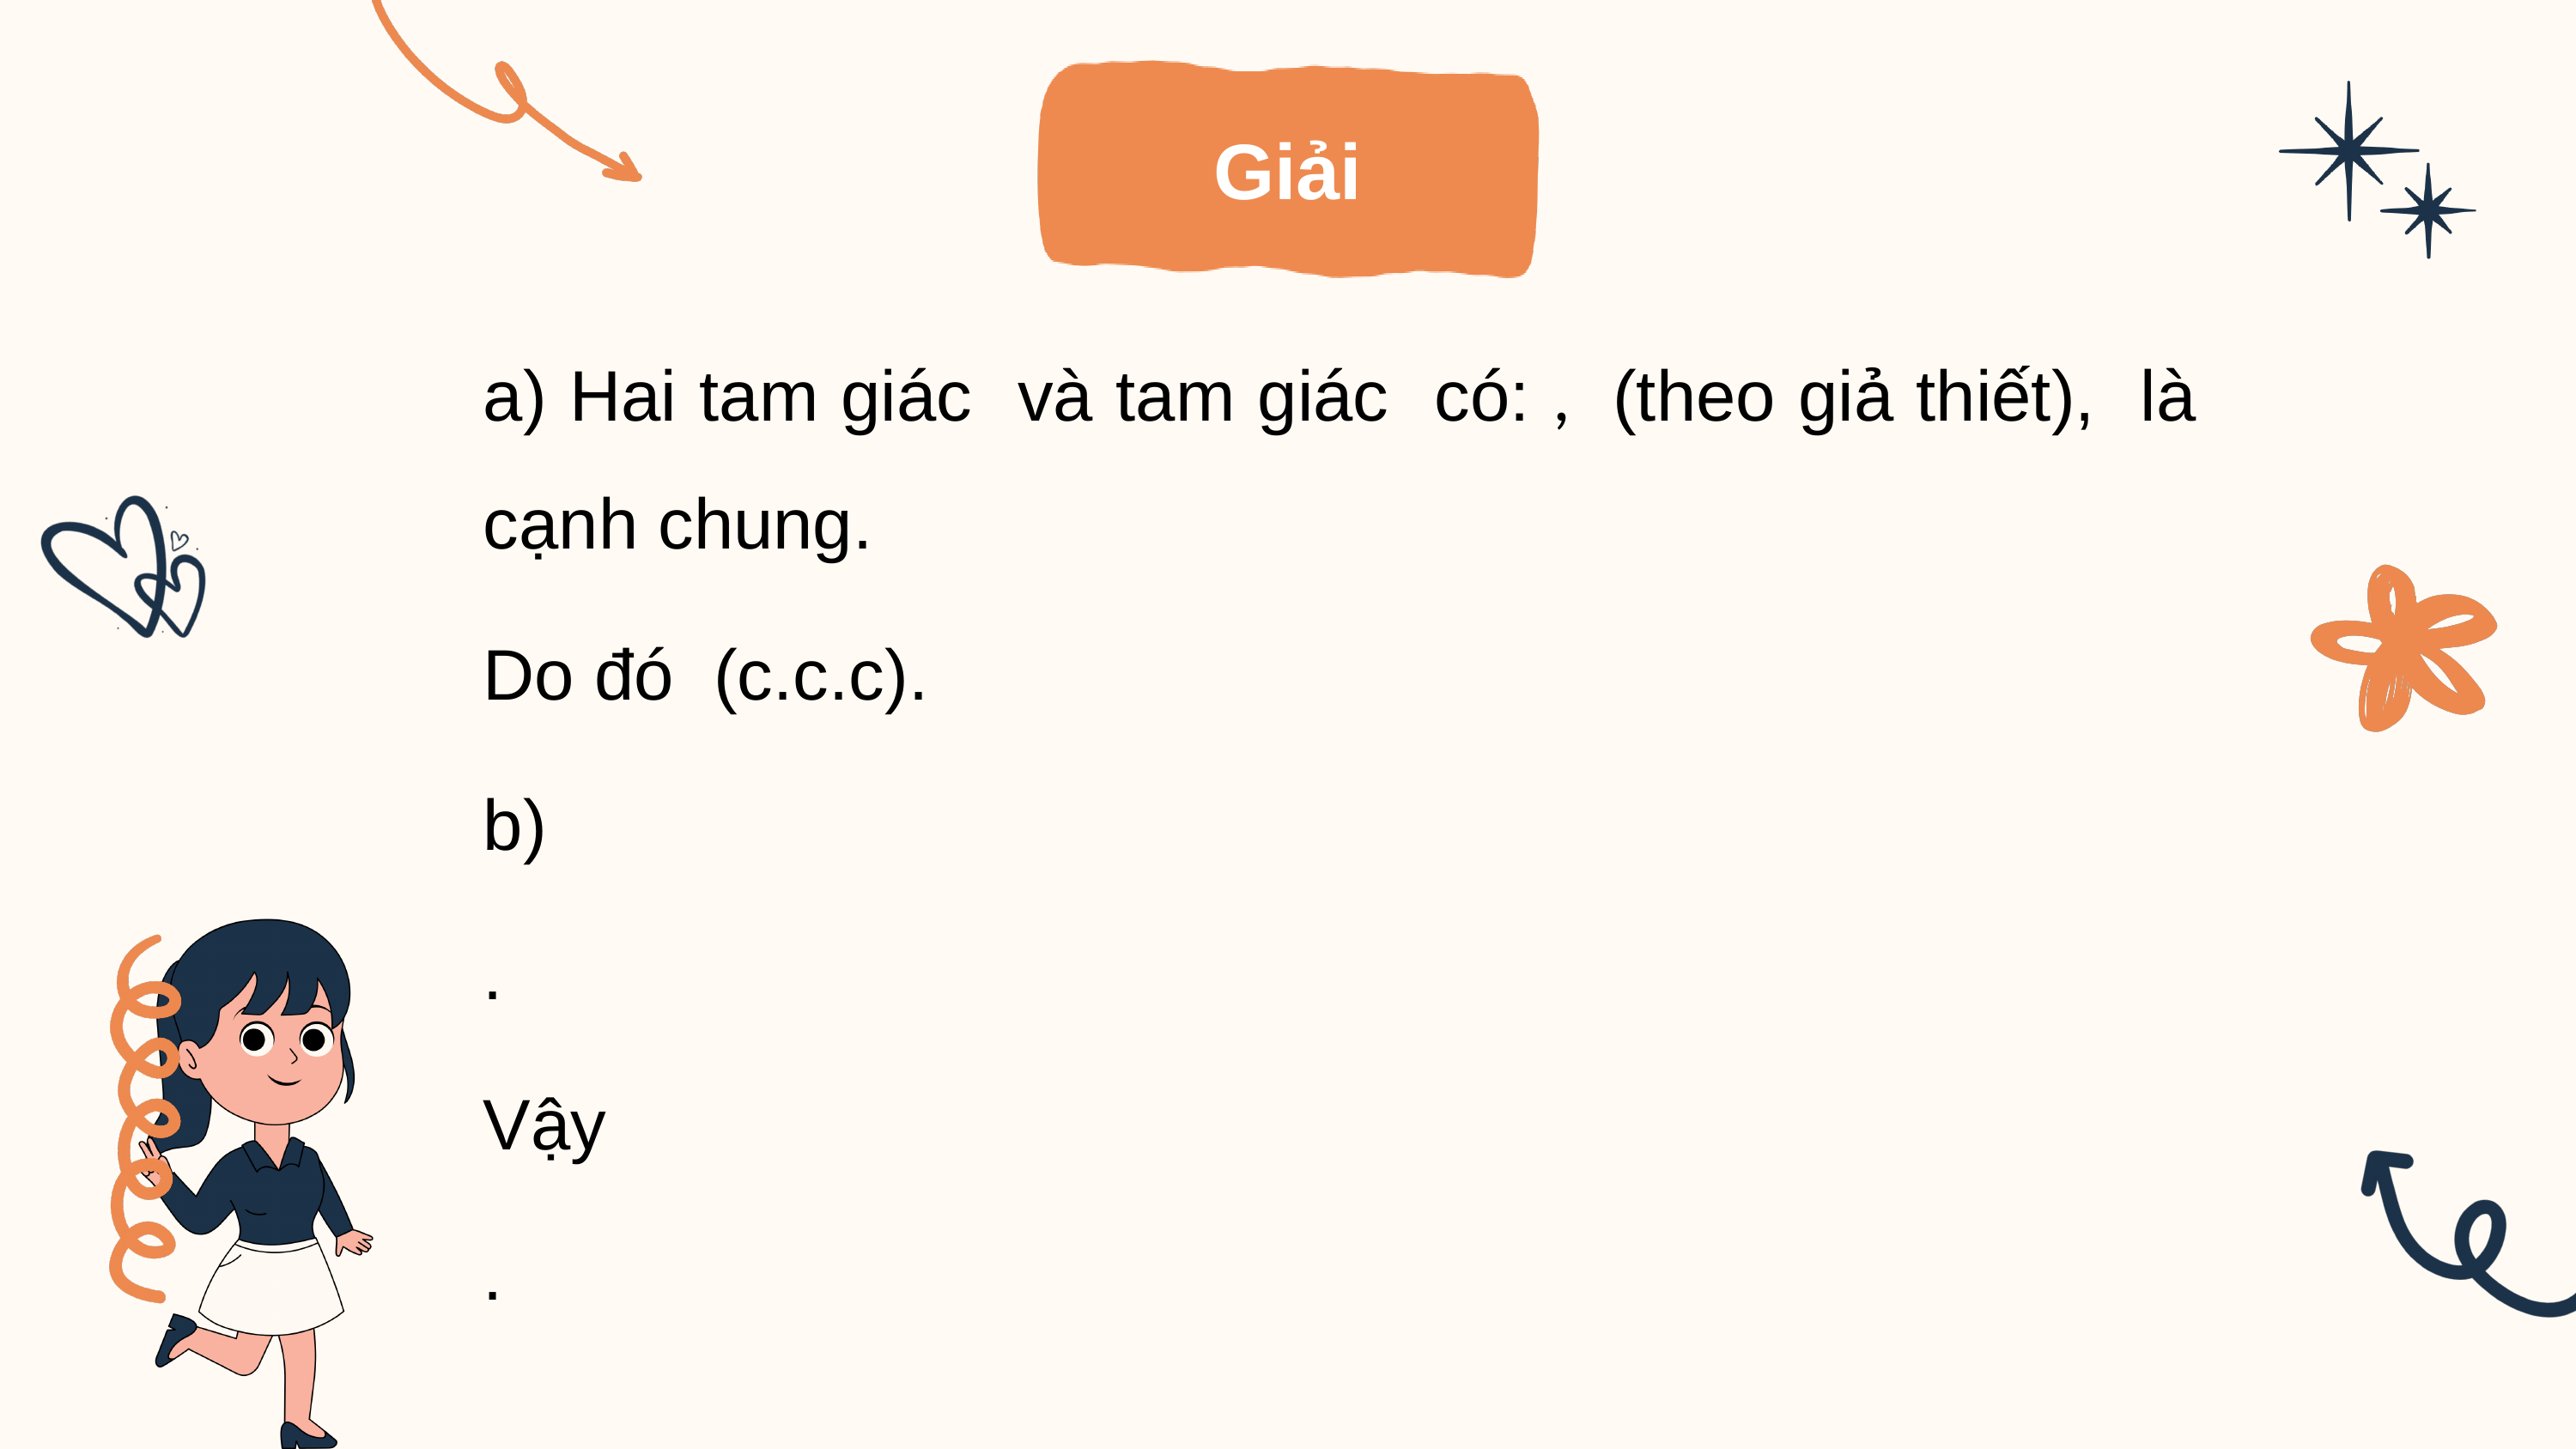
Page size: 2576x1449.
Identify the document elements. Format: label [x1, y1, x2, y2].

picture [2278, 80, 2476, 259]
picture [106, 918, 374, 1449]
picture [2284, 543, 2523, 770]
picture [1, 450, 234, 695]
picture [369, 0, 642, 182]
picture [1035, 60, 1540, 278]
picture [2359, 1142, 2576, 1330]
